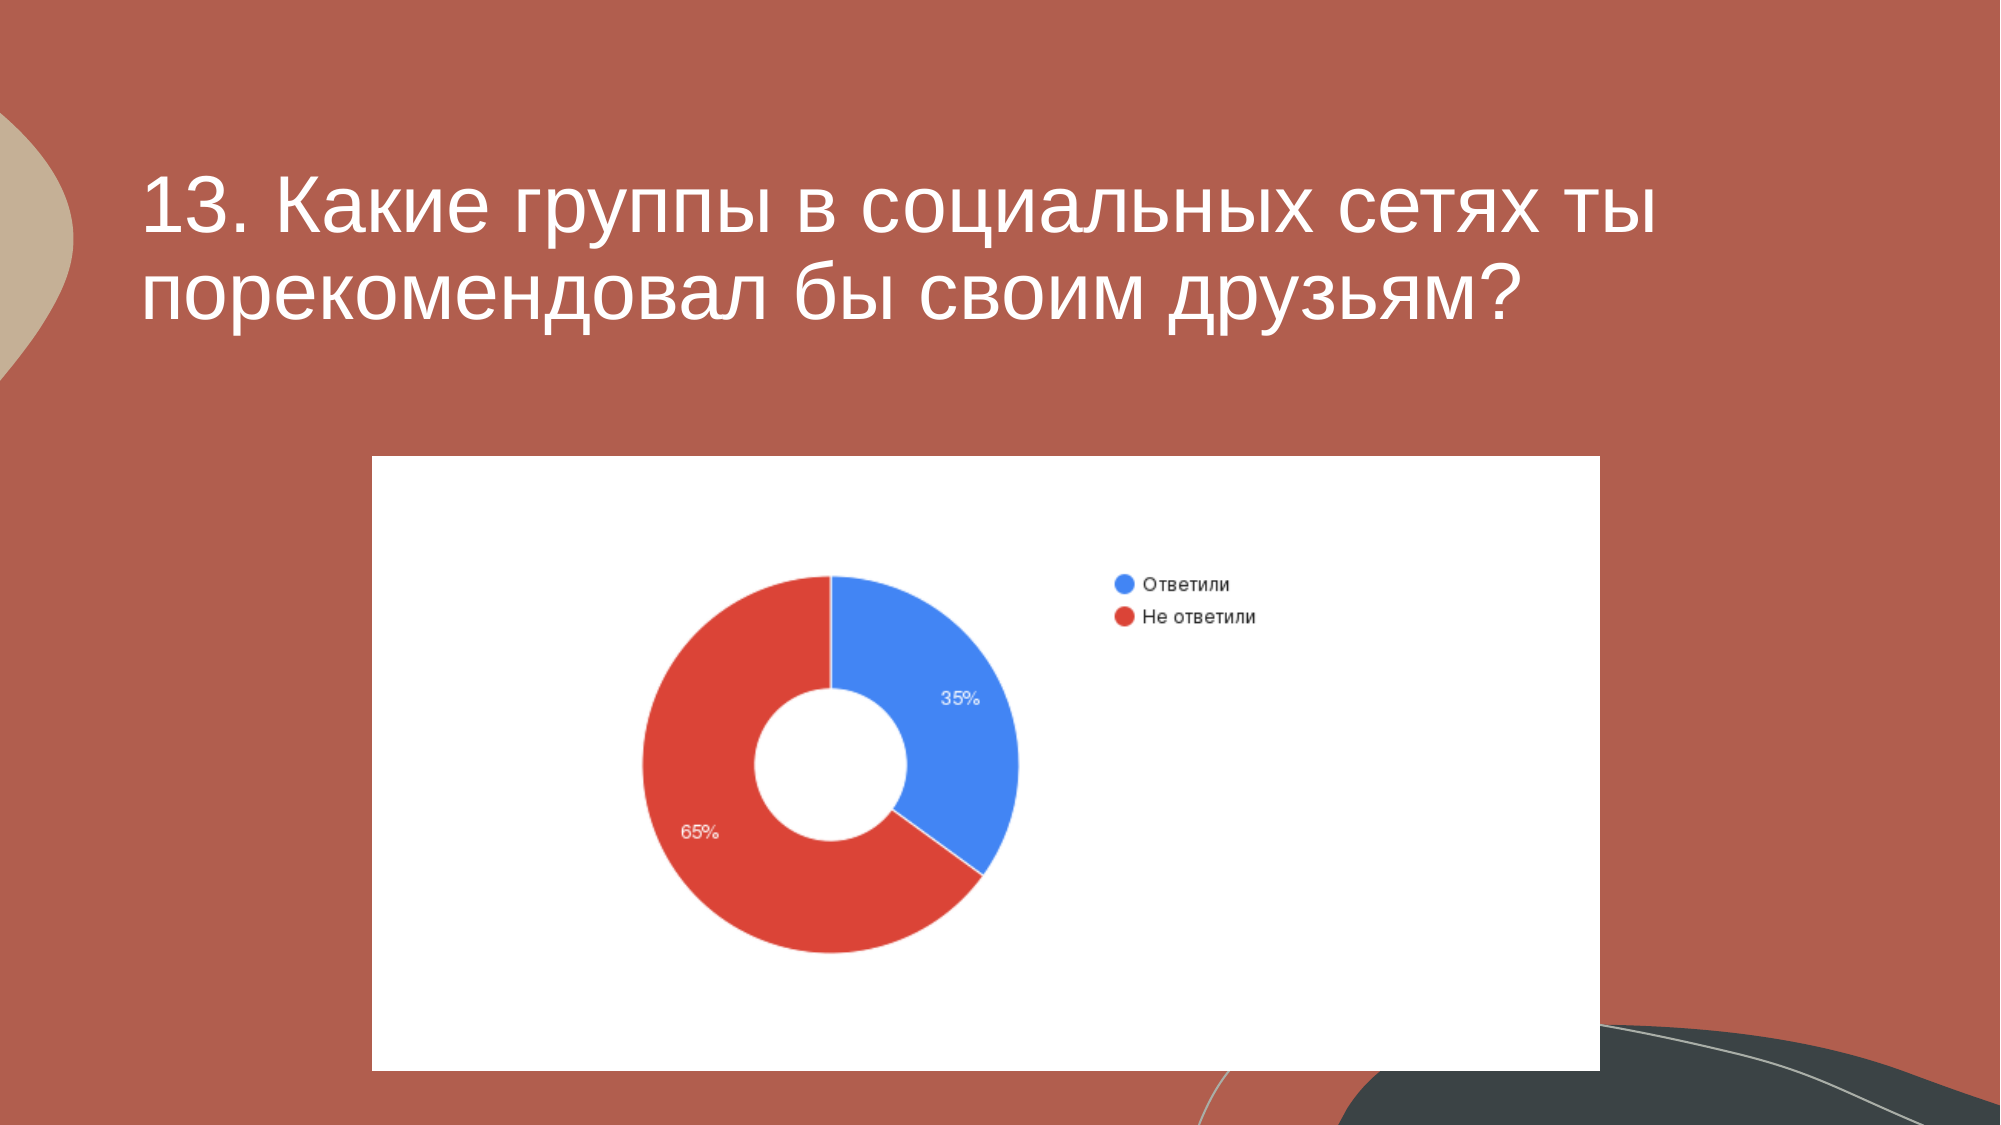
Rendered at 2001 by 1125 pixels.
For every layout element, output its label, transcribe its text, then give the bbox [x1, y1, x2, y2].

title 13. Какие группы в социальных сетях ты порекомендовал бы своим друзьям? [125, 125, 1875, 375]
picture [372, 456, 1600, 1071]
